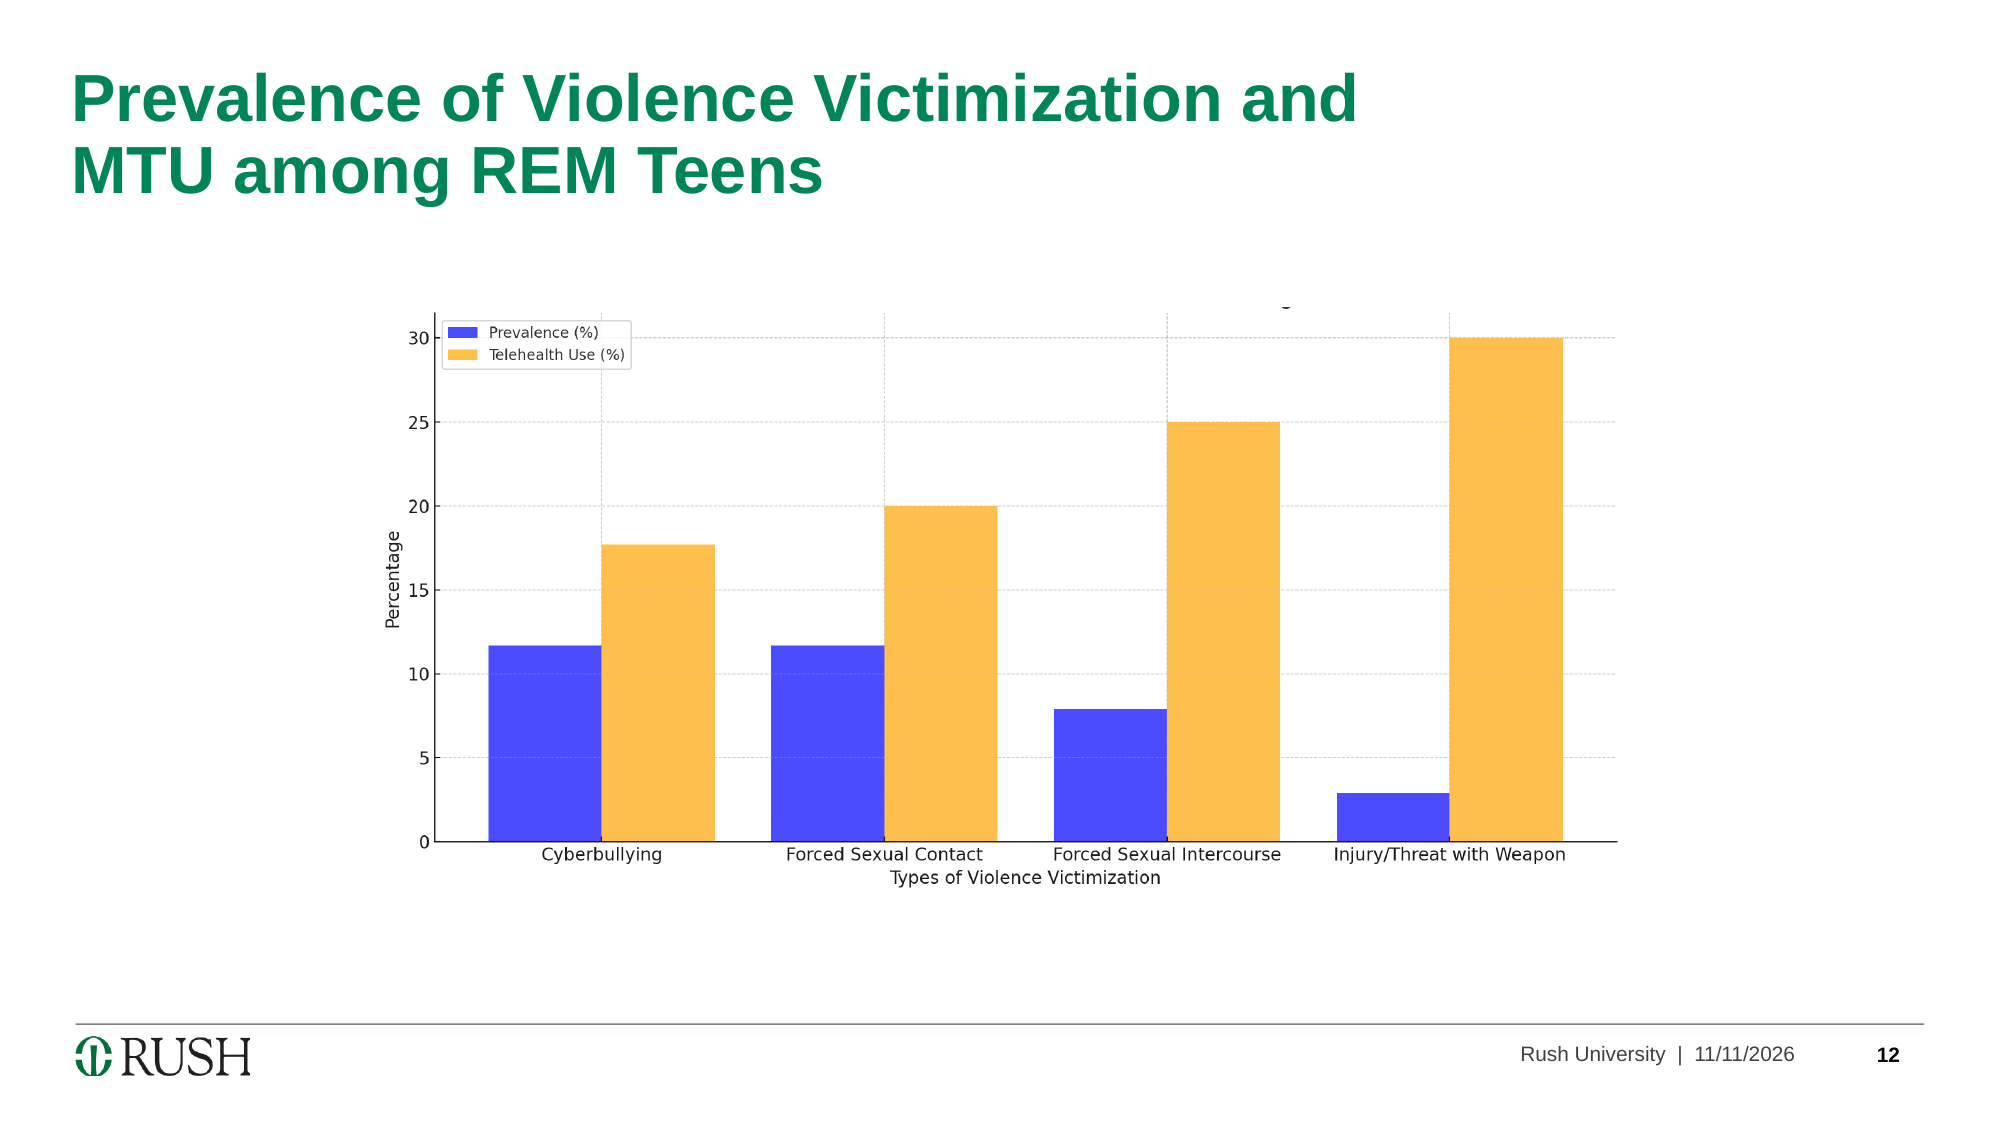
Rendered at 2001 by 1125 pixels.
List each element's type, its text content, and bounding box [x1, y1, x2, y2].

list Prevalence of Violence Victimization and MTU among REM Teens [71, 64, 1492, 210]
picture [368, 307, 1632, 903]
